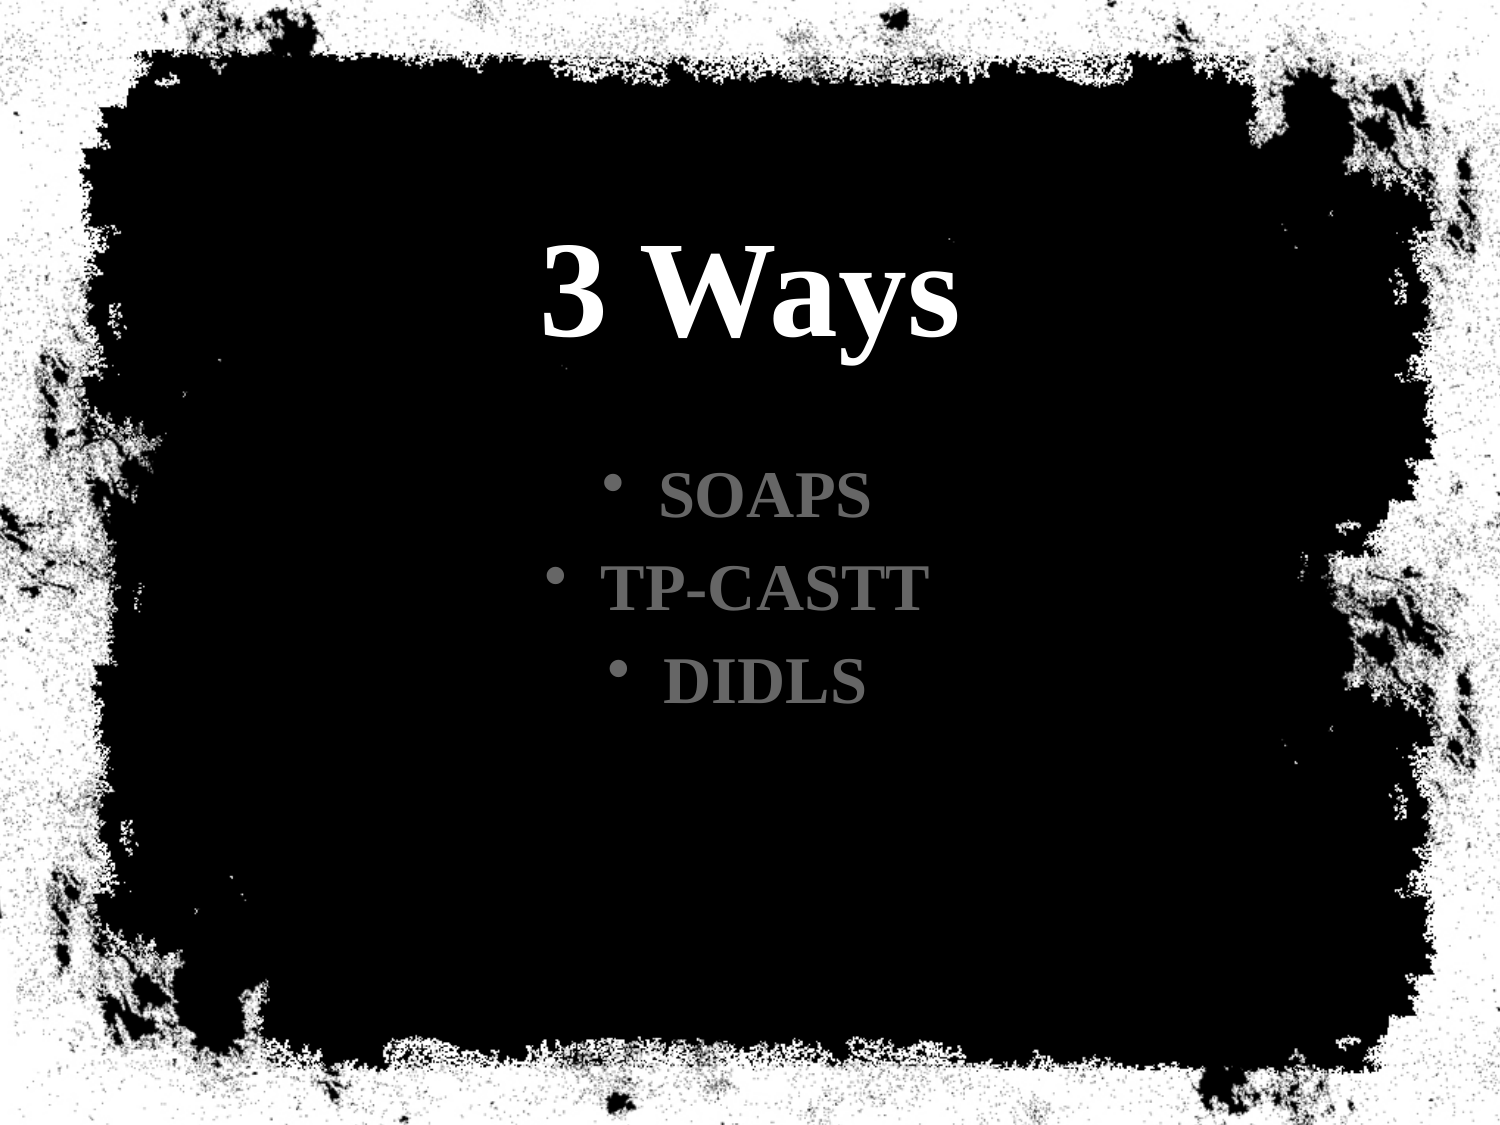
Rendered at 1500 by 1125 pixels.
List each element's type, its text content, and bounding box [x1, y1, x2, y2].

picture [0, 0, 1500, 1125]
list SOAPS TP-CASTT DIDLS [62, 442, 1413, 1051]
title 3 Ways [74, 187, 1426, 376]
